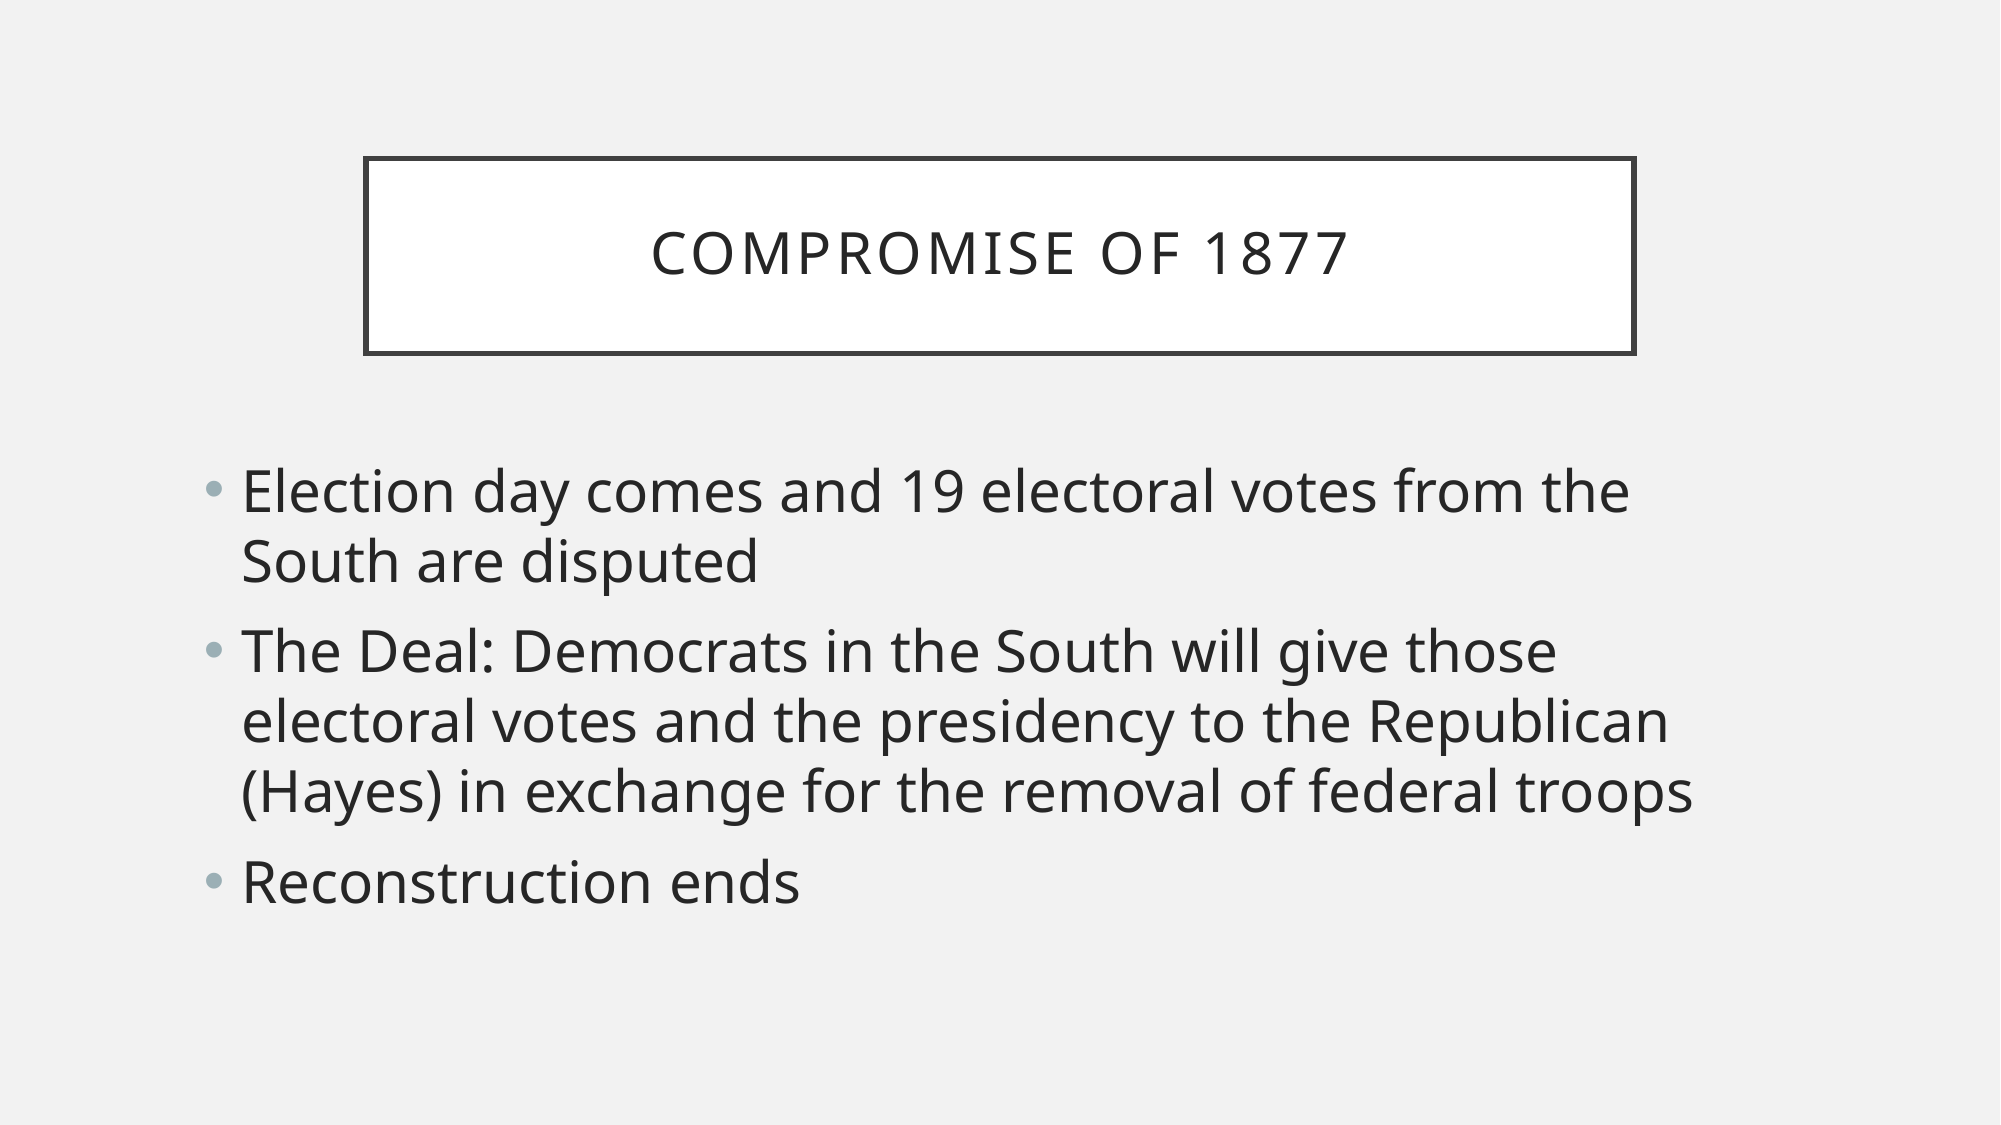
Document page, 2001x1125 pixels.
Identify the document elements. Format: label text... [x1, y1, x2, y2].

title Compromise of 1877 [363, 156, 1637, 356]
list Election day comes and 19 electoral votes from the South are disputed The Deal: Democrats in the South will give those electoral votes and the presidency to the Republican (Hayes) in exchange for the removal of federal troops Reconstruction ends [188, 446, 1804, 942]
